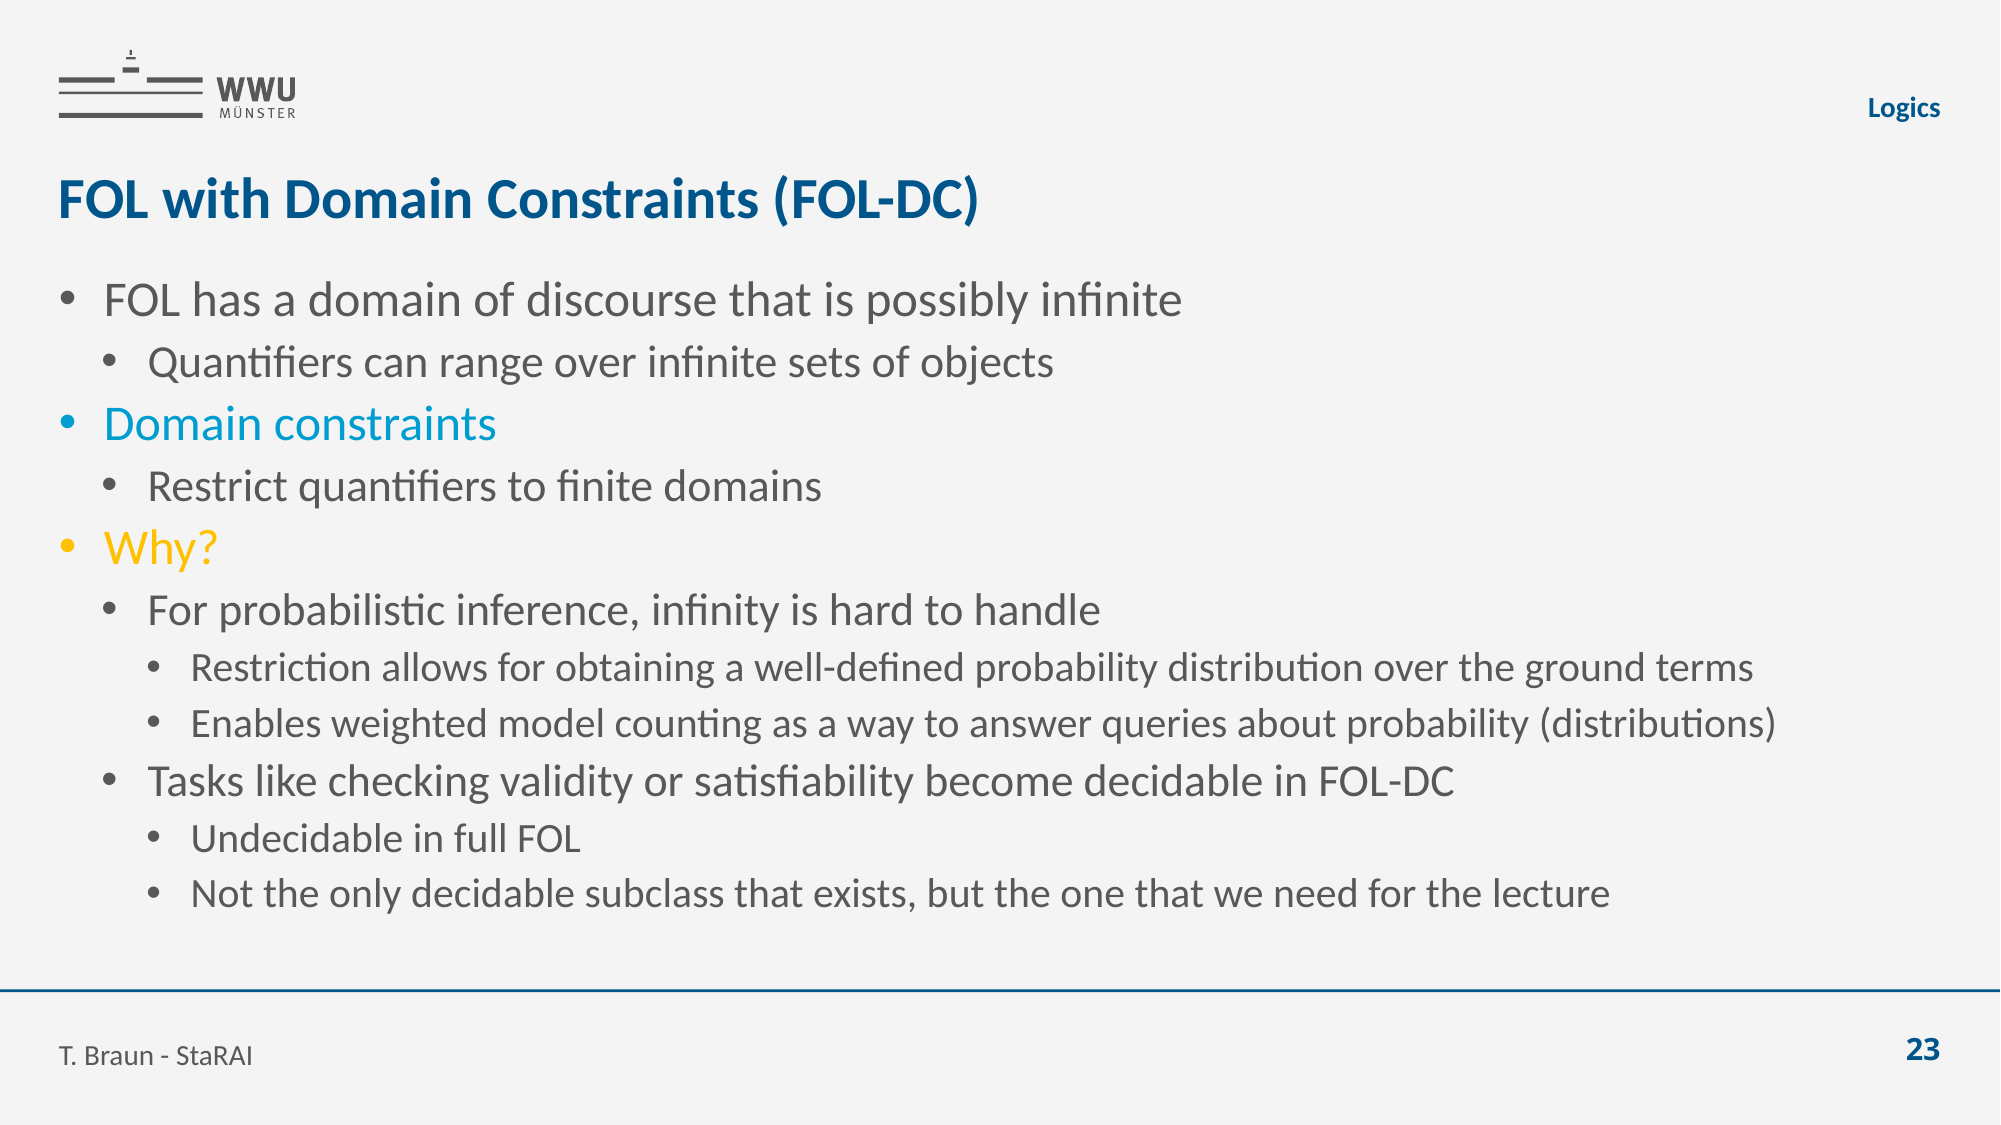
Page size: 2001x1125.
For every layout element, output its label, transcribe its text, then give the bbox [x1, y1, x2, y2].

title FOL with Domain Constraints (FOL-DC) [58, 148, 1941, 243]
slide_number 23 [1822, 1012, 1941, 1072]
slide_number Logics [589, 63, 1941, 123]
footer T. Braun - StaRAI [58, 1012, 1440, 1072]
list FOL has a domain of discourse that is possibly infinite Quantifiers can range over infinite sets of objects Domain constraints Restrict quantifiers to finite domains Why? For probabilistic inference, infinity is hard to handle Restriction allows for obtaining a well-defined probability distribution over the ground terms Enables weighted model counting as a way to answer queries about probability (distributions) Tasks like checking validity or satisfiability become decidable in FOL-DC Undecidable in full FOL Not the only decidable subclass that exists, but the one that we need for the lecture [58, 273, 1941, 969]
